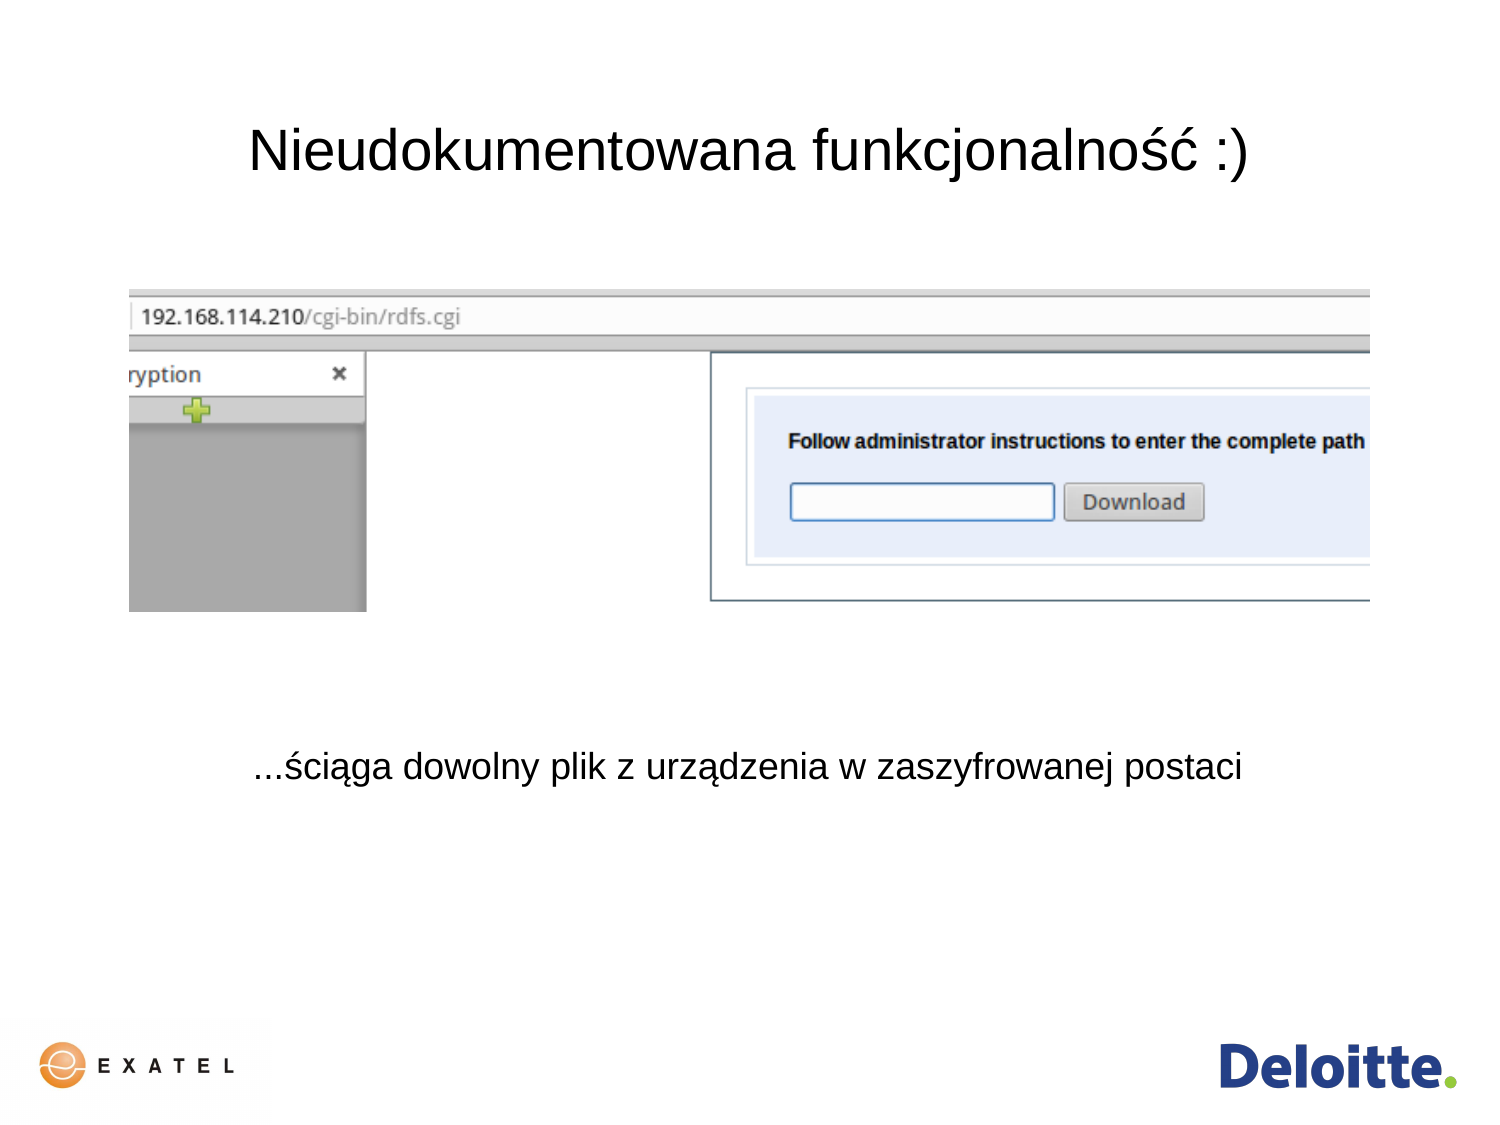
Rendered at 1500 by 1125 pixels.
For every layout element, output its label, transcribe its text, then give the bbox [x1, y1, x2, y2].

picture [129, 288, 1371, 613]
title Nieudokumentowana funkcjonalność :) [51, 97, 1449, 223]
picture [1215, 1038, 1461, 1093]
text_box ...ściąga dowolny plik z urządzenia w zaszyfrowanej postaci [237, 726, 1263, 799]
picture [0, 1018, 272, 1125]
